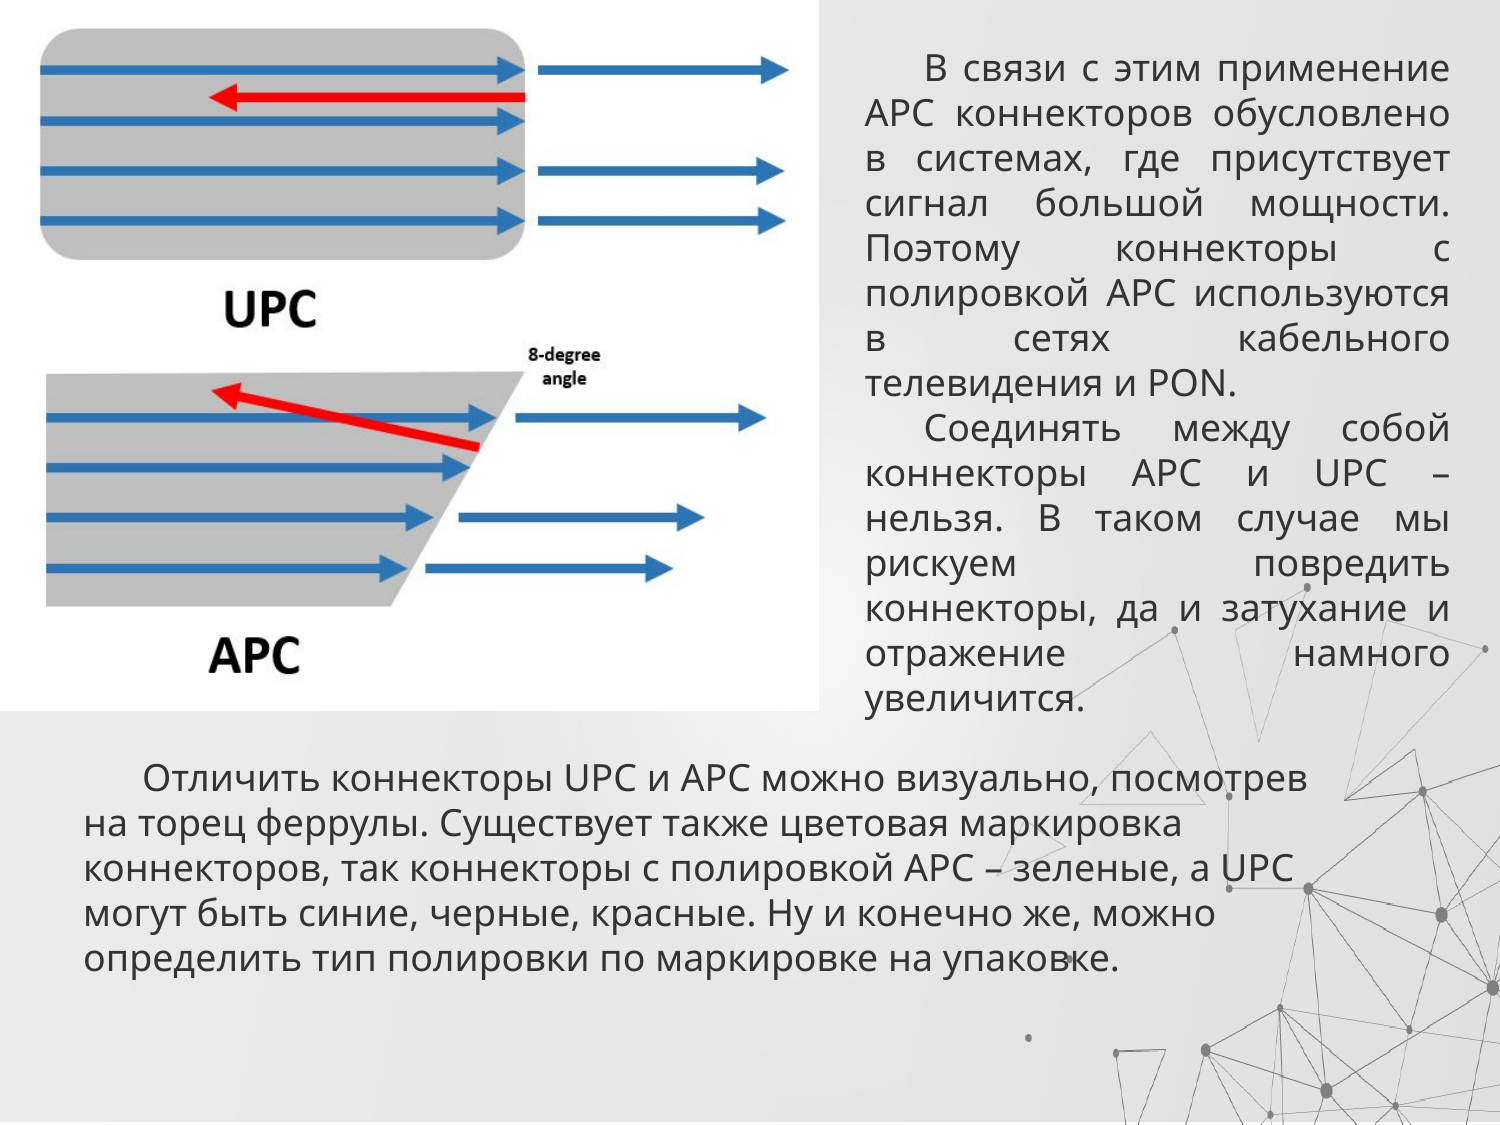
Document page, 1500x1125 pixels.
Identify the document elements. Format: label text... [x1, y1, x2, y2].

text_box Отличить коннекторы UPC и APC можно визуально, посмотрев на торец феррулы. Существует также цветовая маркировка коннекторов, так коннекторы с полировкой APС – зеленые, а UPC могут быть синие, черные, красные. Ну и конечно же, можно определить тип полировки по маркировке на упаковке. [68, 746, 1361, 986]
picture [0, 0, 1500, 1125]
text_box В связи с этим применение APC коннекторов обусловлено в системах, где присутствует сигнал большой мощности. Поэтому коннекторы с полировкой APC используются в сетях кабельного телевидения и PON. Соединять между собой коннекторы APC и UPC – нельзя. В таком случае мы рискуем повредить коннекторы, да и затухание и отражение намного увеличится. [849, 36, 1466, 726]
